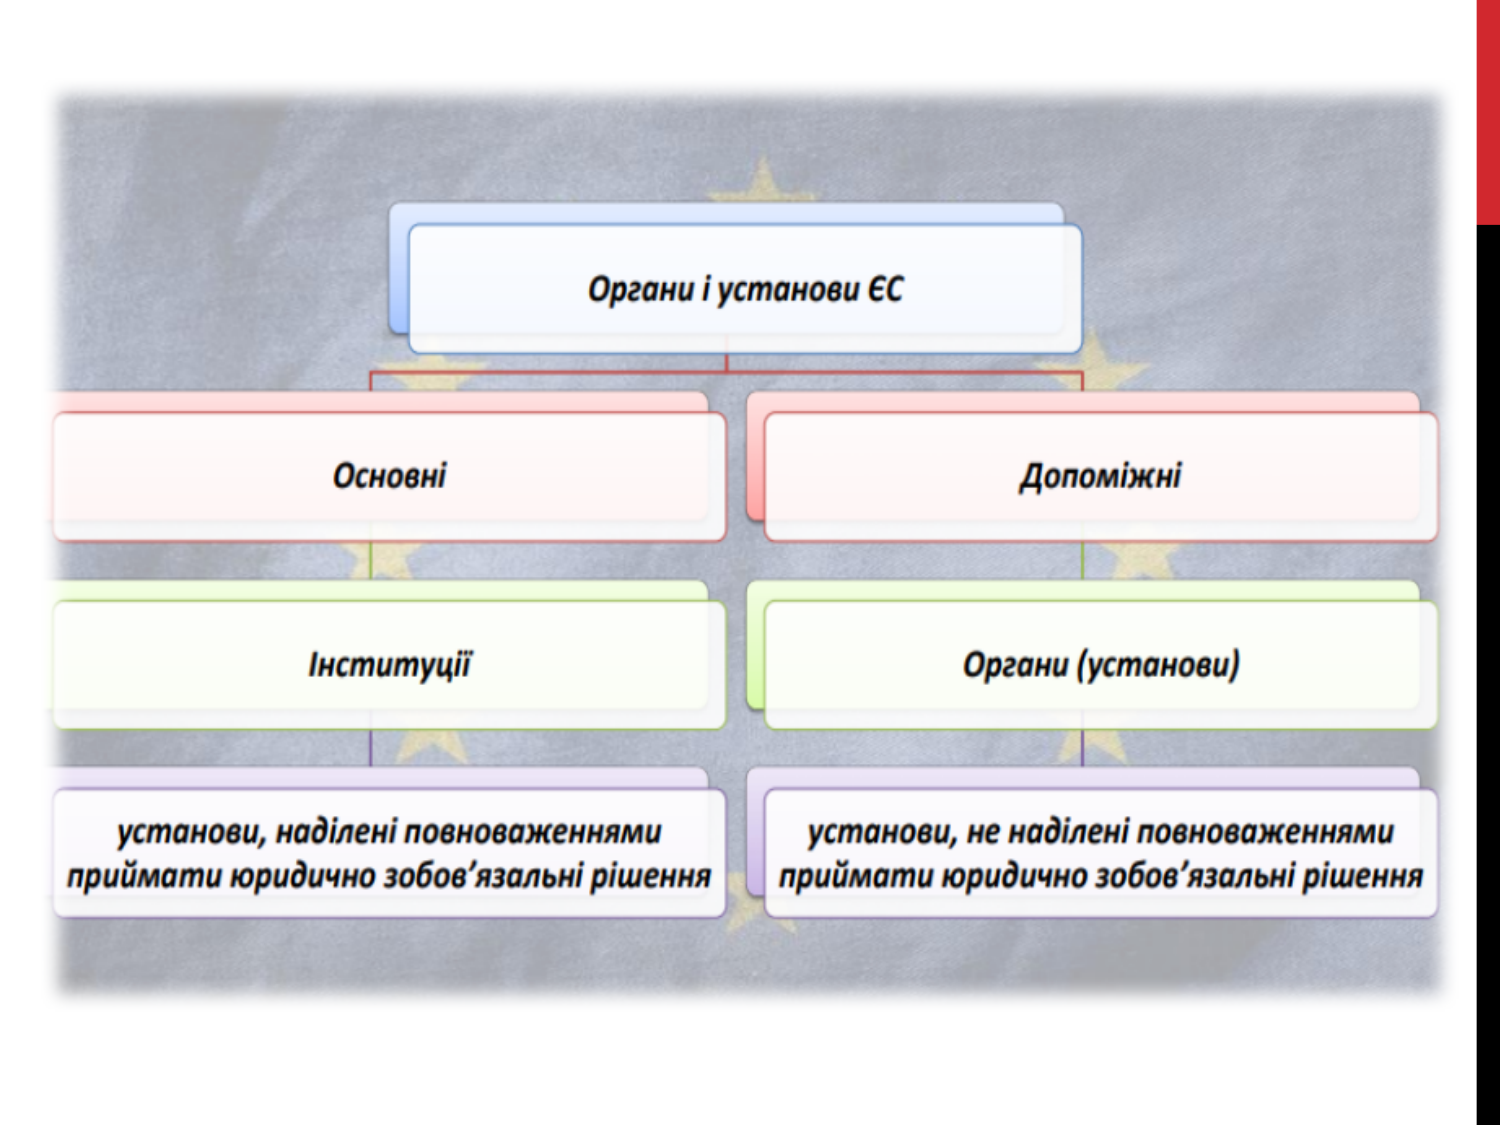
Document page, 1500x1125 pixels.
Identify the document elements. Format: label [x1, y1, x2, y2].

picture [40, 77, 1460, 1012]
